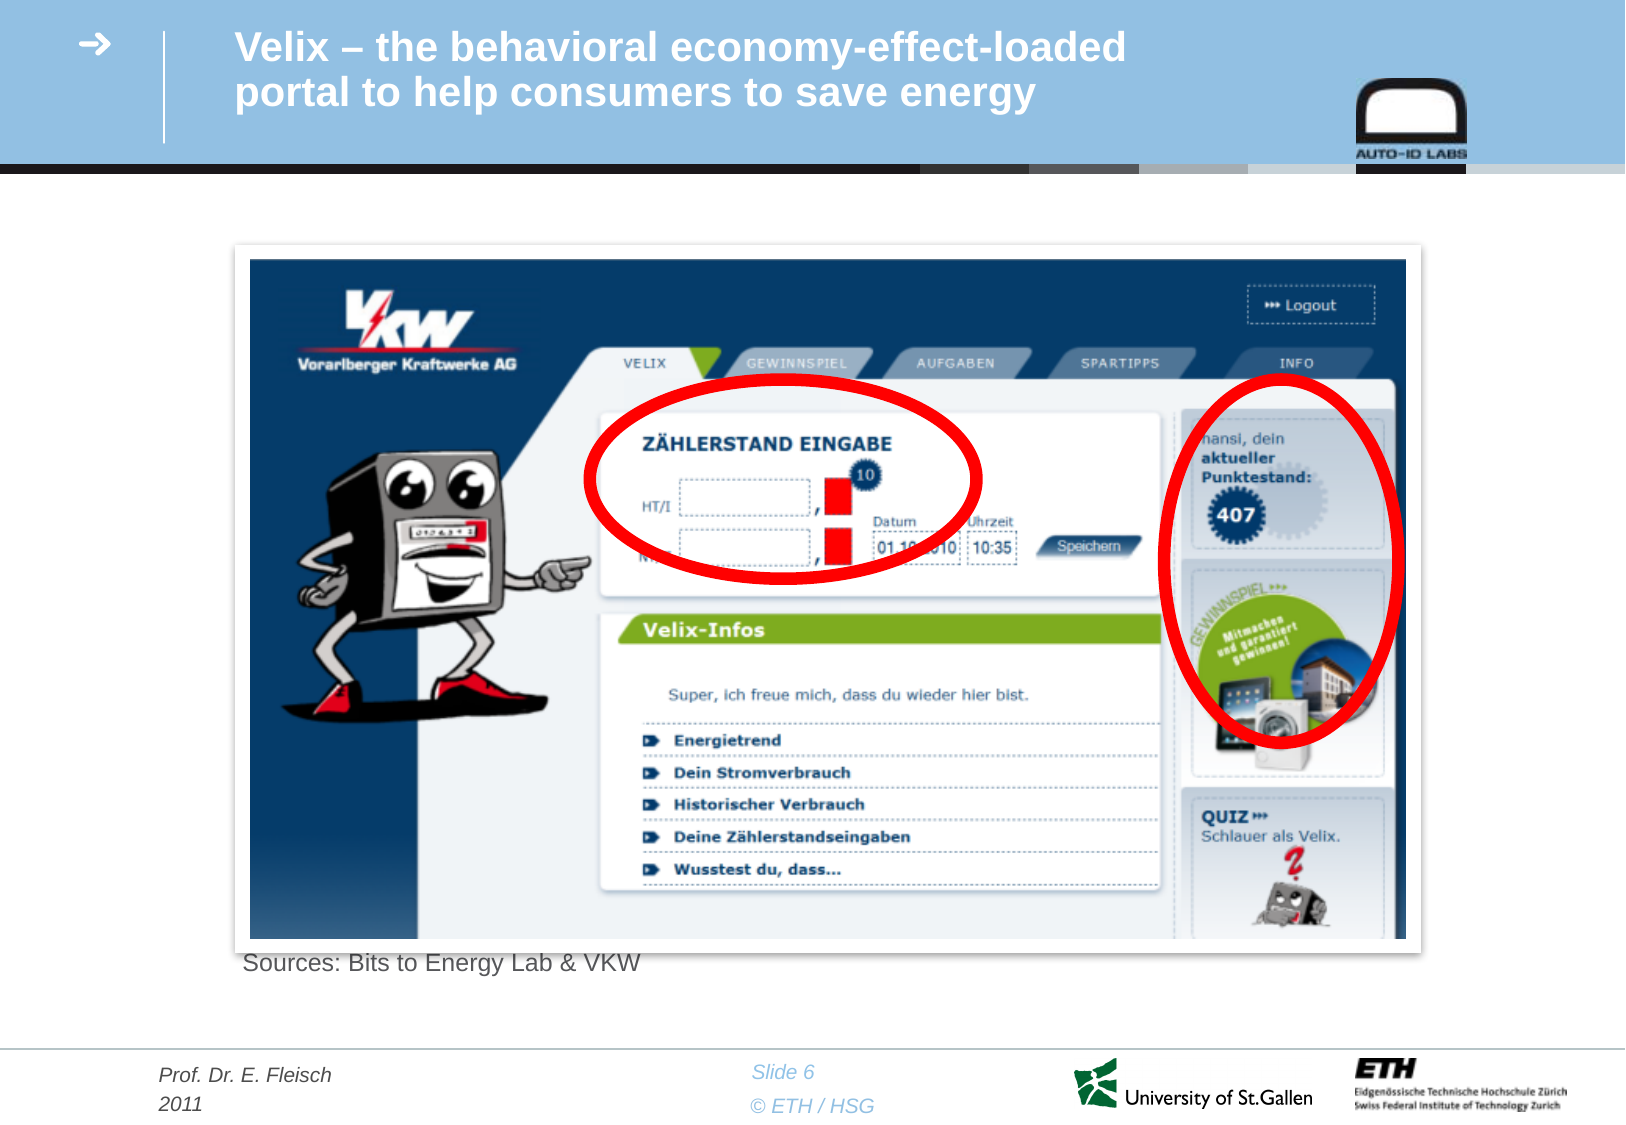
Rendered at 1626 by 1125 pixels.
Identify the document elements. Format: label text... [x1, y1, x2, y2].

picture [249, 259, 1407, 940]
picture [1356, 78, 1467, 159]
text_box Sources: Bits to Energy Lab & VKW [227, 938, 657, 984]
title Velix – the behavioral economy-effect-loaded portal to help consumers to save energy [234, 24, 1247, 138]
picture [1355, 1058, 1567, 1112]
picture [1074, 1058, 1312, 1109]
